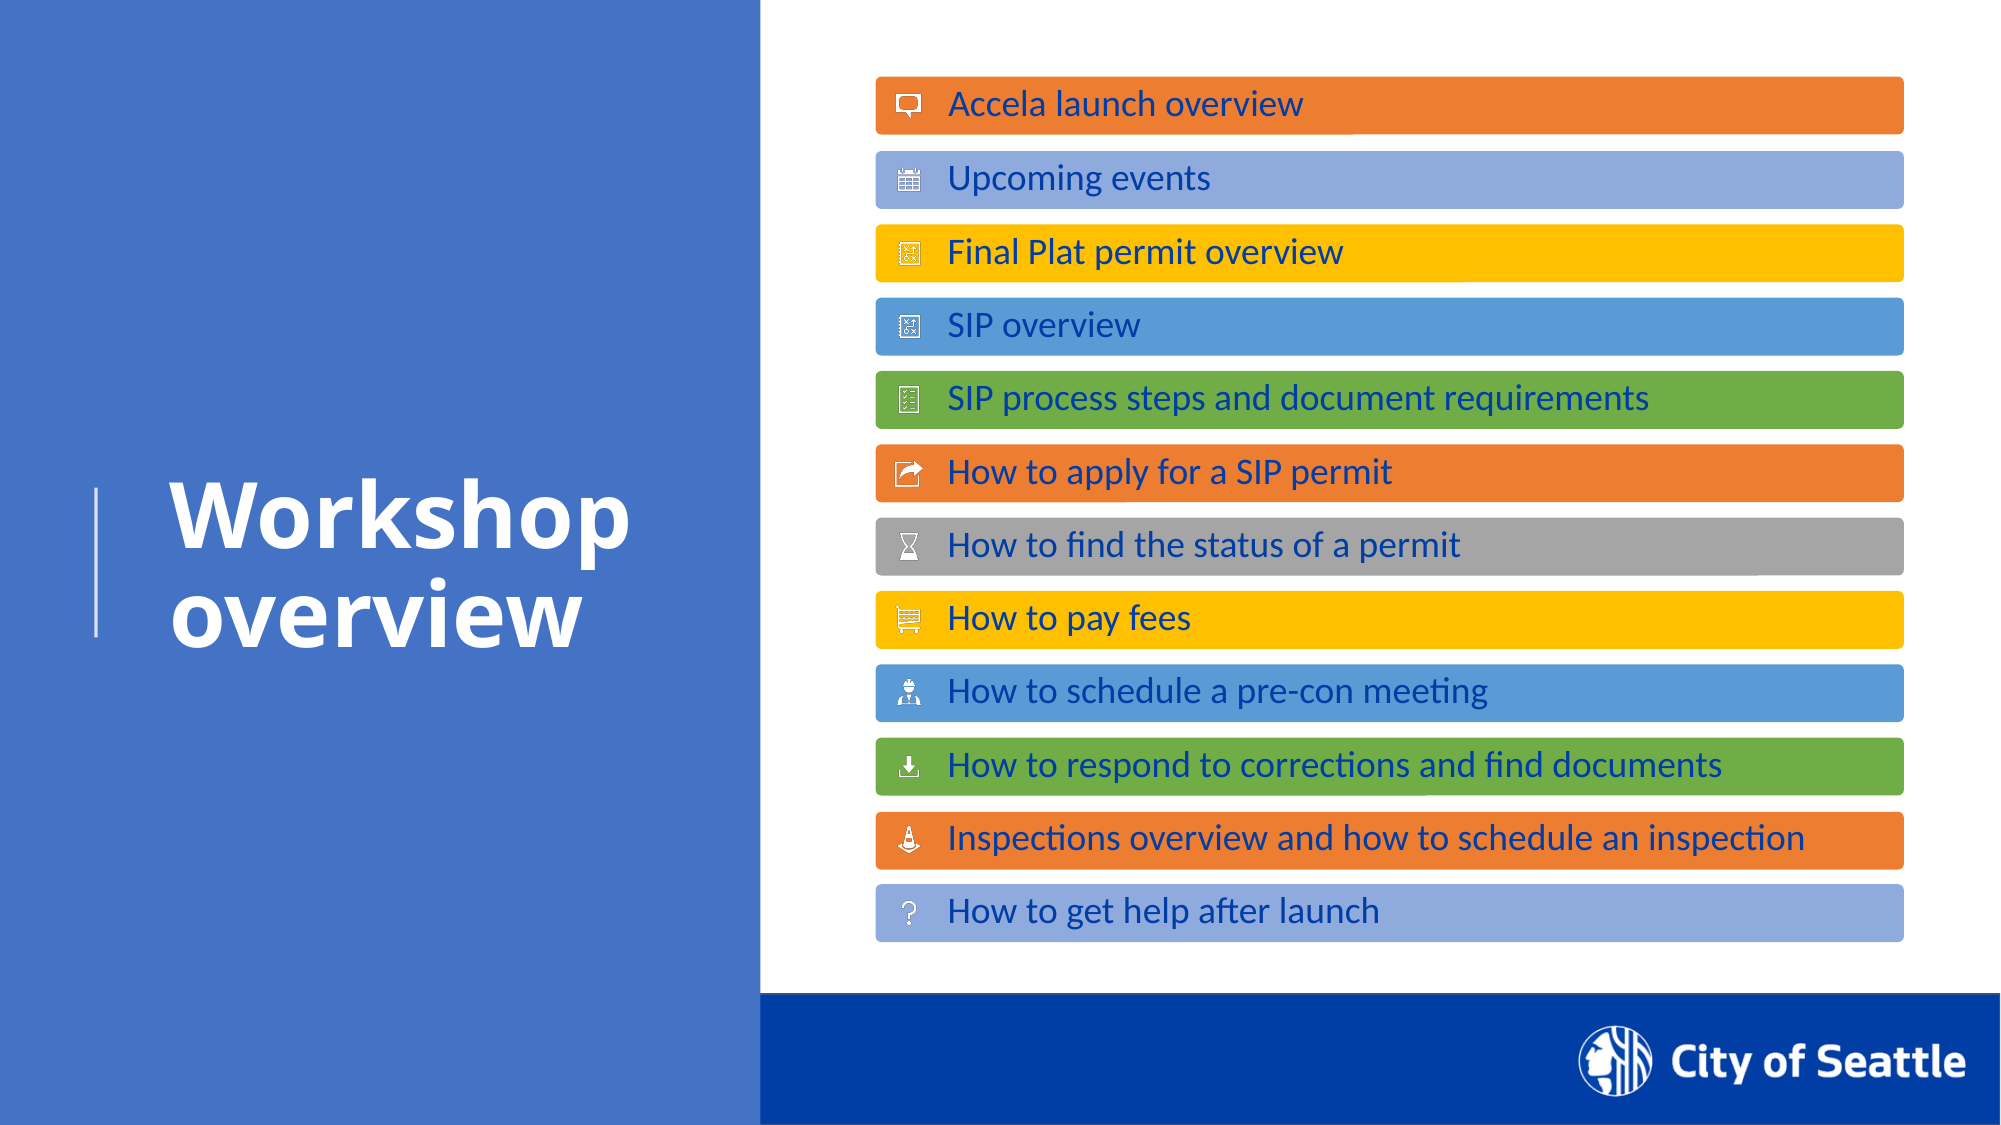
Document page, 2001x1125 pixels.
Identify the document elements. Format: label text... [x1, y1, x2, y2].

picture [1544, 993, 2000, 1125]
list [875, 51, 1904, 967]
text_box [0, 0, 761, 1125]
title Workshop overview [154, 116, 708, 1020]
